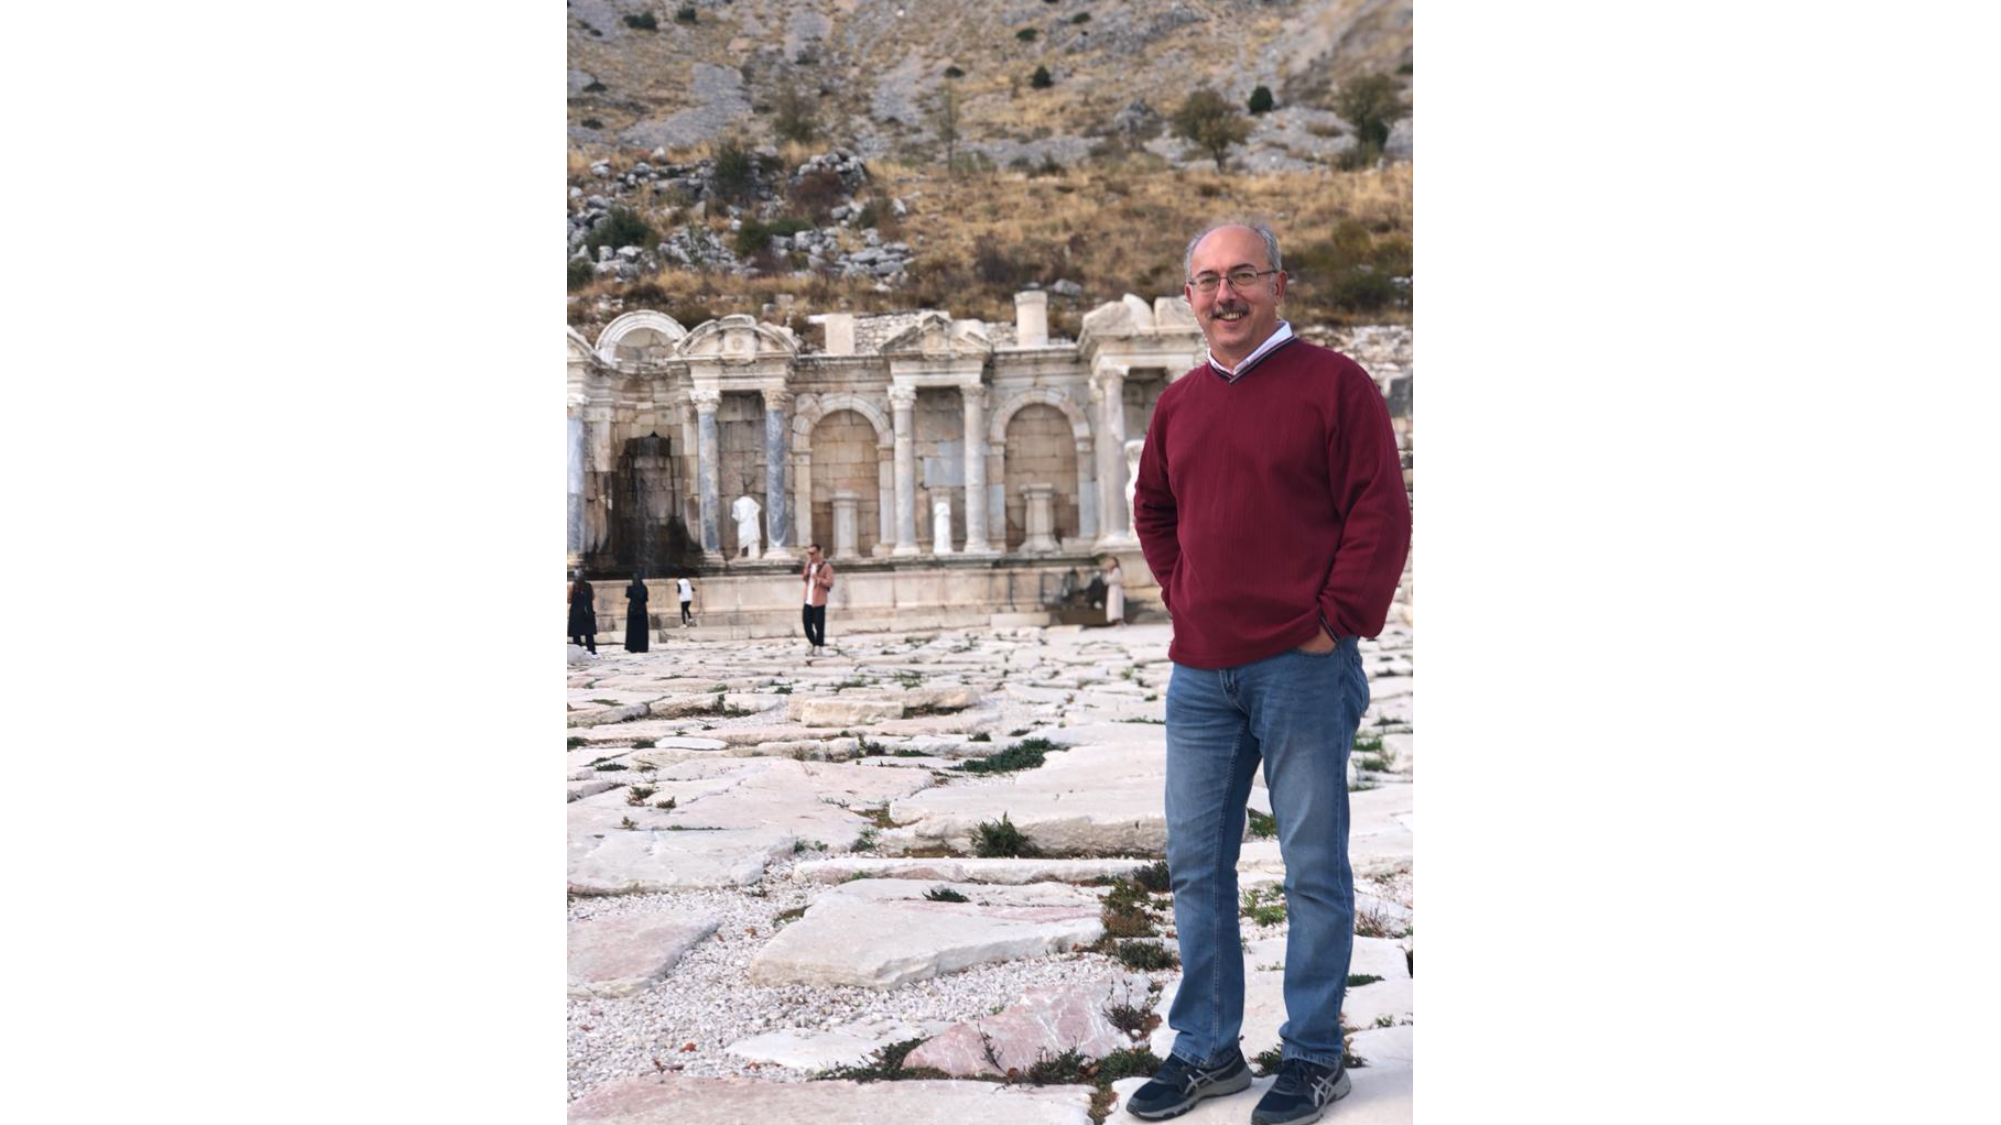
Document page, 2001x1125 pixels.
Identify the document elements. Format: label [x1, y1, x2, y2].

picture [567, 0, 1413, 1125]
